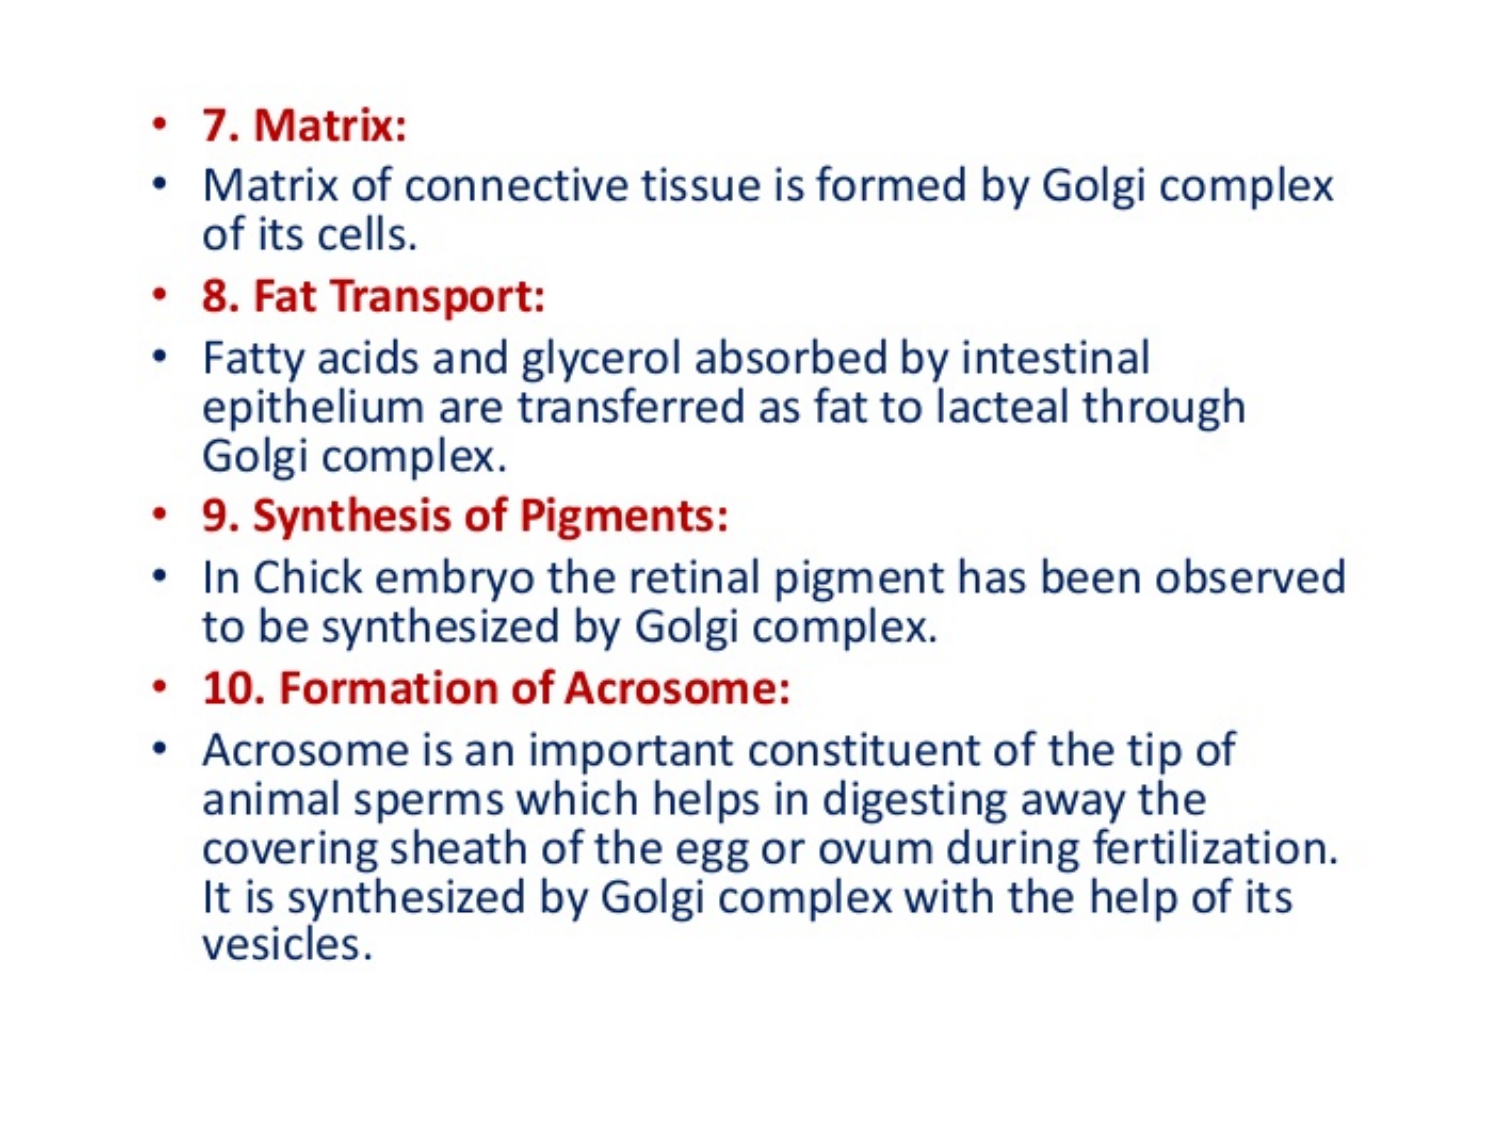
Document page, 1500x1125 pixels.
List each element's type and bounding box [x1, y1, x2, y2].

picture [70, 52, 1430, 1073]
